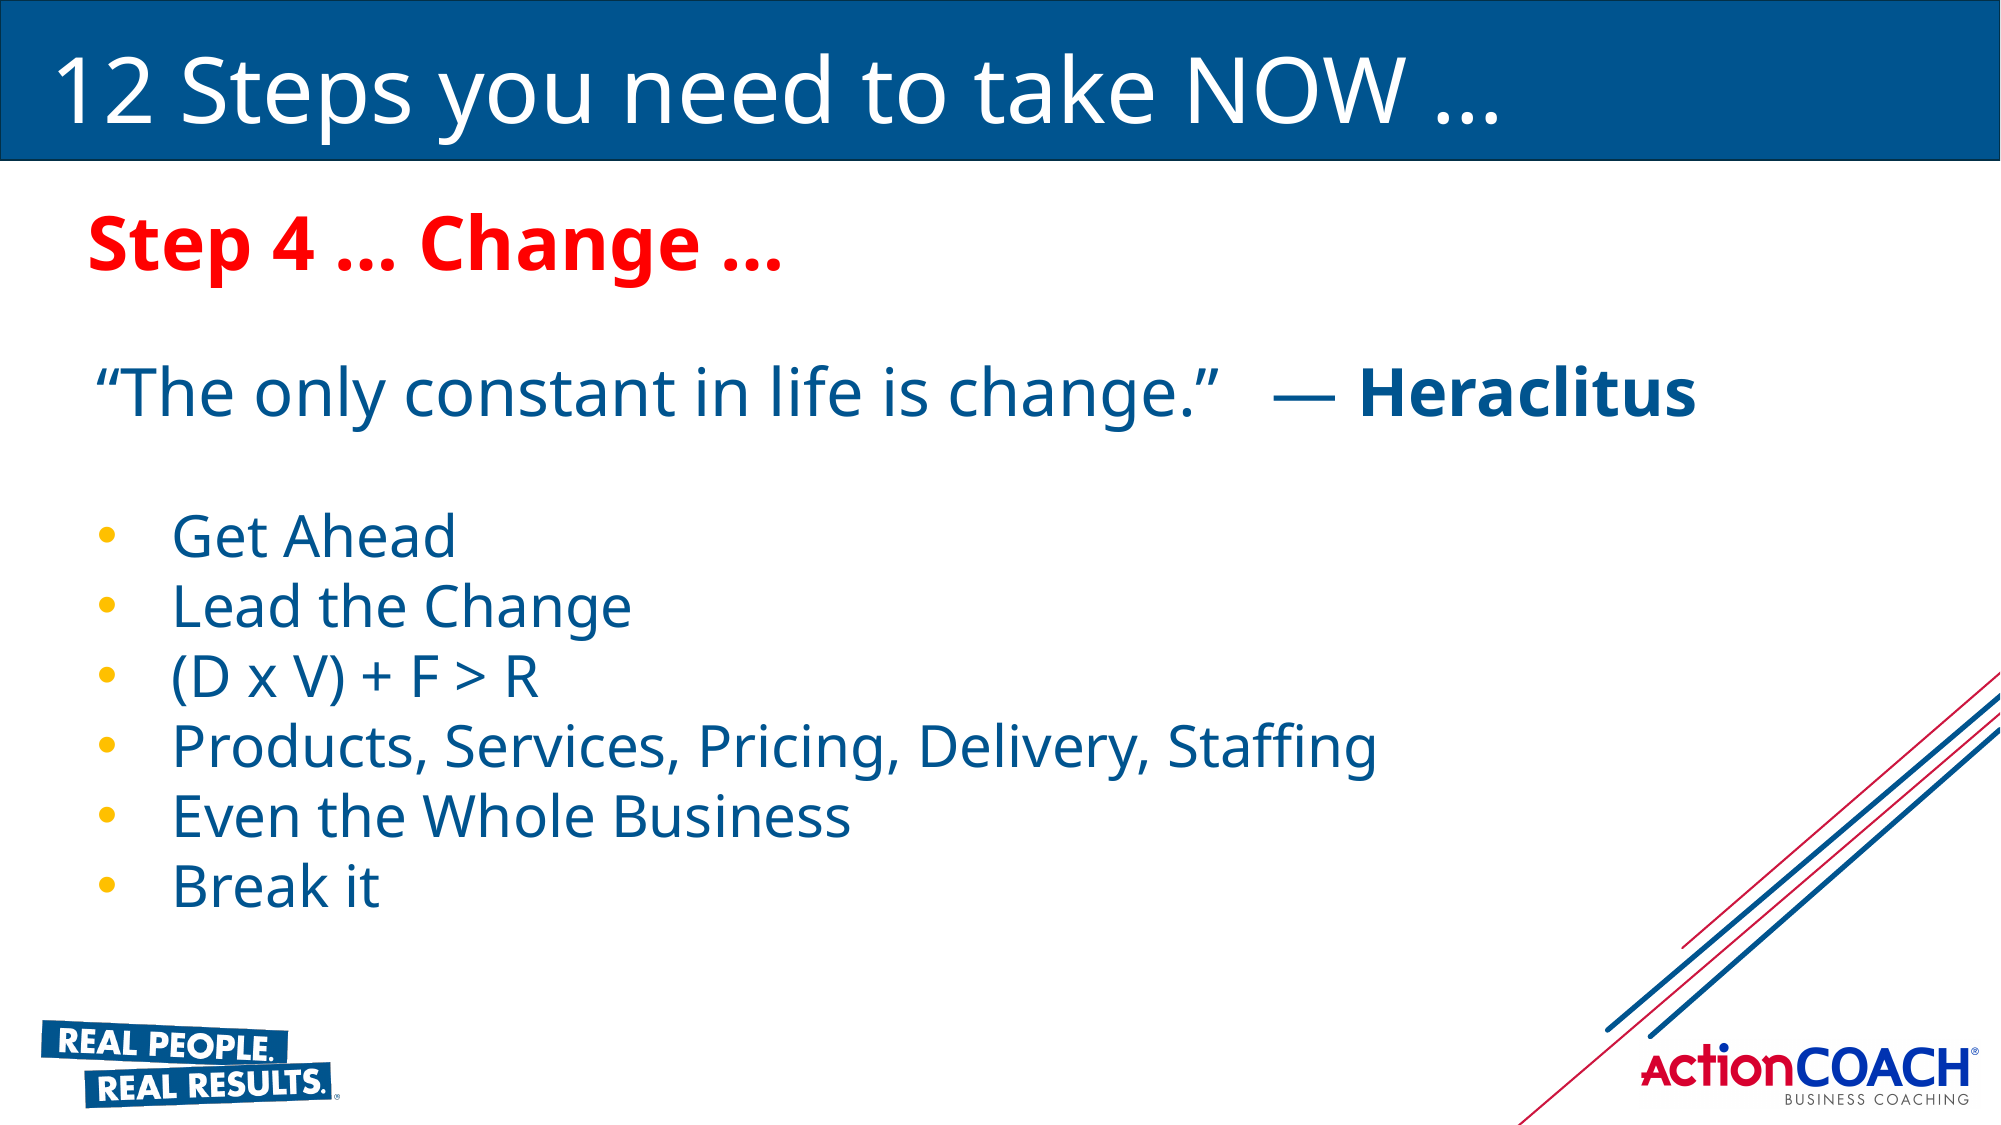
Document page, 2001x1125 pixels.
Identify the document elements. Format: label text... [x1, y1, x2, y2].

text_box “The only constant in life is change.” ― Heraclitus Get Ahead Lead the Change (D x V) + F > R Products, Services, Pricing, Delivery, Staffing Even the Whole Business Break it [82, 342, 1747, 927]
text_box 12 Steps you need to take NOW … [35, 24, 1640, 150]
picture [40, 1019, 340, 1109]
text_box Step 4 … Change … [72, 187, 1373, 293]
picture [1639, 1039, 1981, 1109]
